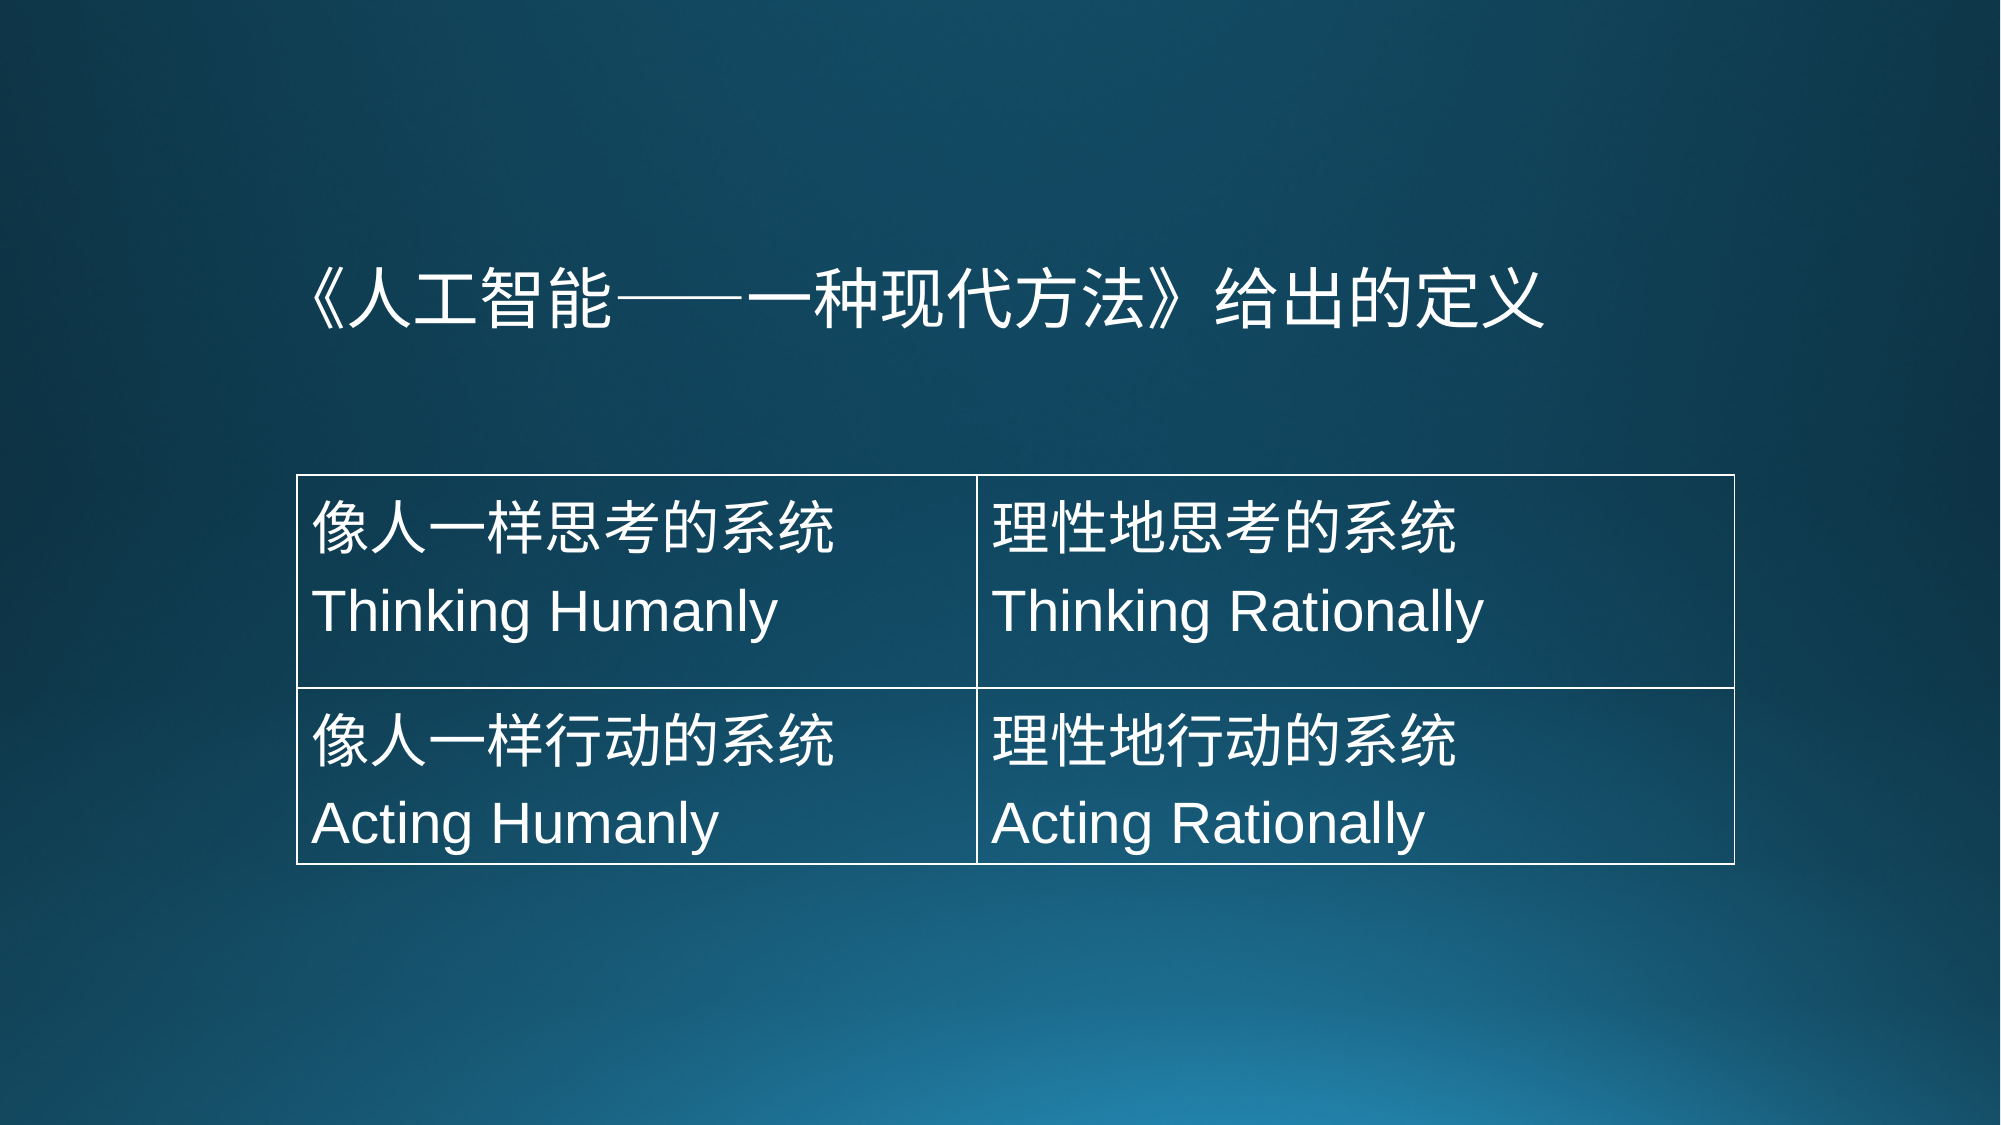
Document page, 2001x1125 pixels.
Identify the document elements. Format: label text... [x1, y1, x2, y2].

table_cell 像人一样行动的系统 Acting Humanly [298, 689, 976, 863]
table_header 理性地思考的系统 Thinking Rationally [978, 476, 1734, 687]
table_cell 理性地行动的系统 Acting Rationally [978, 689, 1734, 863]
table_header 像人一样思考的系统 Thinking Humanly [298, 476, 976, 687]
text_box 《人工智能——一种现代方法》给出的定义 [264, 249, 1676, 344]
picture [0, 0, 2001, 1125]
